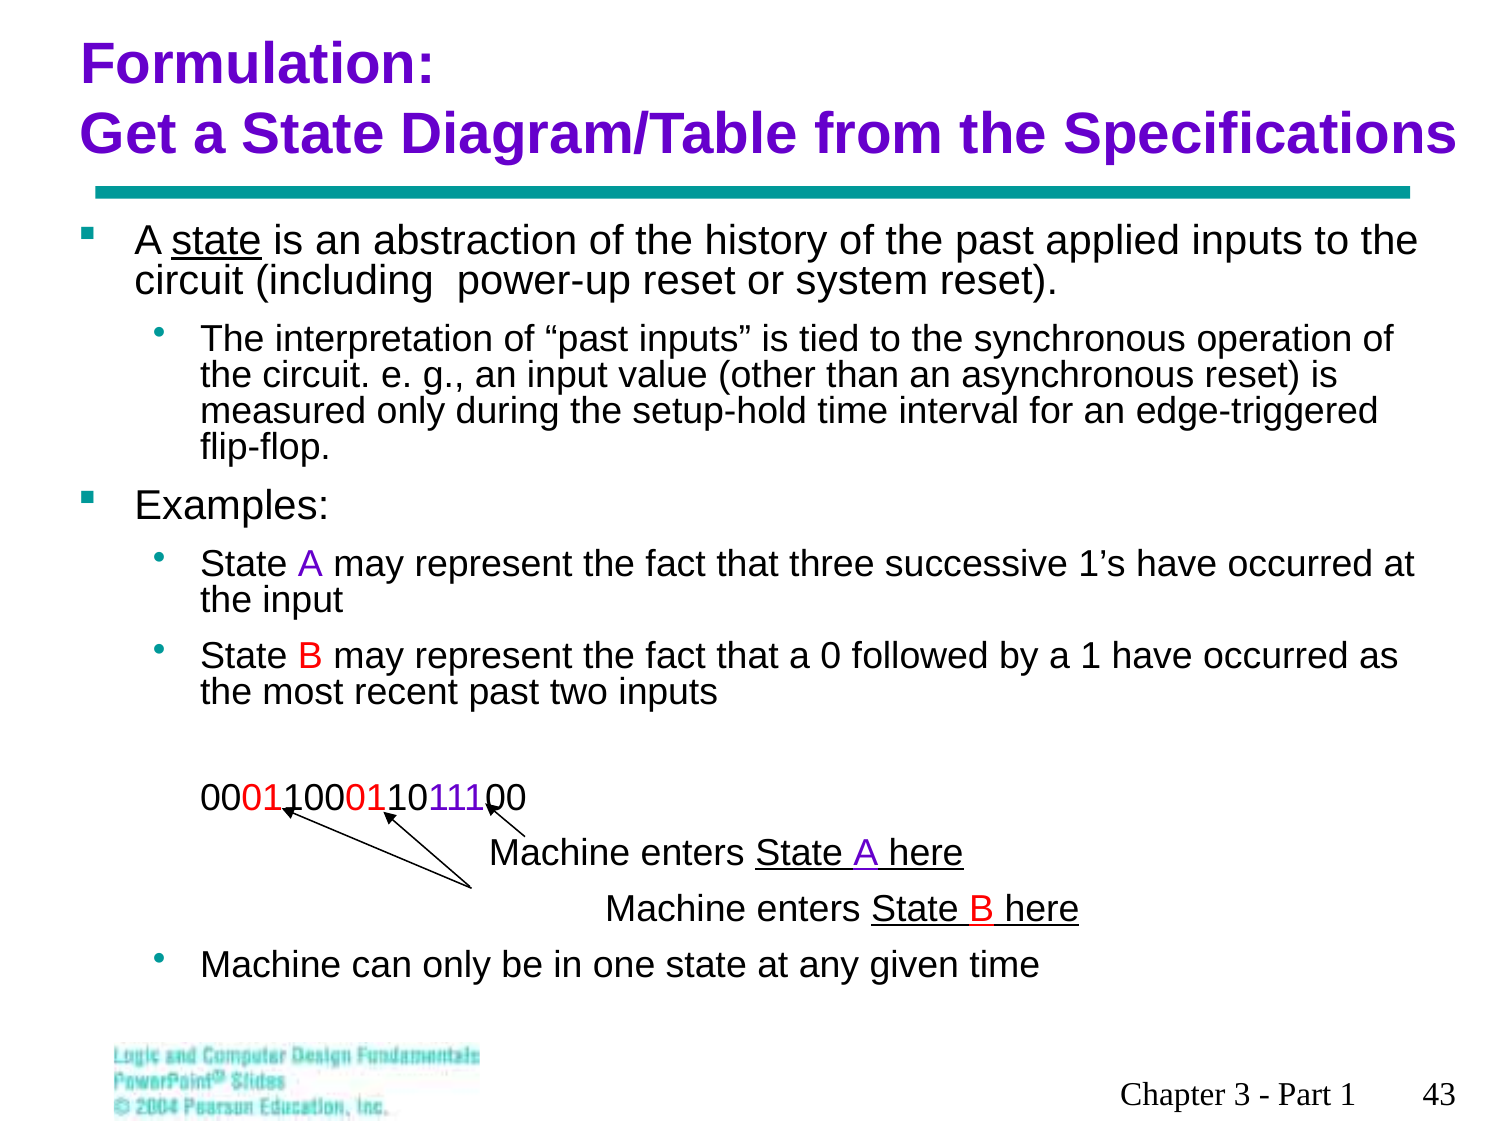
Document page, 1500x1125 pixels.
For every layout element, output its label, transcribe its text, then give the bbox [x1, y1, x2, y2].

title Formulation: Get a State Diagram/Table from the Specifications [0, 38, 1500, 153]
list A state is an abstraction of the history of the past applied inputs to the circuit (including power-up reset or system reset). The interpretation of “past inputs” is tied to the synchronous operation of the circuit. e. g., an input value (other than an asynchronous reset) is measured only during the setup-hold time interval for an edge-triggered flip-flop. Examples: State A may represent the fact that three successive 1’s have occurred at the input State B may represent the fact that a 0 followed by a 1 have occurred as the most recent past two inputs 0001100011011100 Machine enters State A here Machine enters State B here Machine can only be in one state at any given time [62, 215, 1440, 1041]
text_box [281, 807, 472, 889]
text_box [383, 811, 471, 887]
slide_number Chapter 3 - Part 1 43 [1104, 1064, 1497, 1122]
text_box [485, 803, 526, 837]
picture [113, 1042, 480, 1121]
